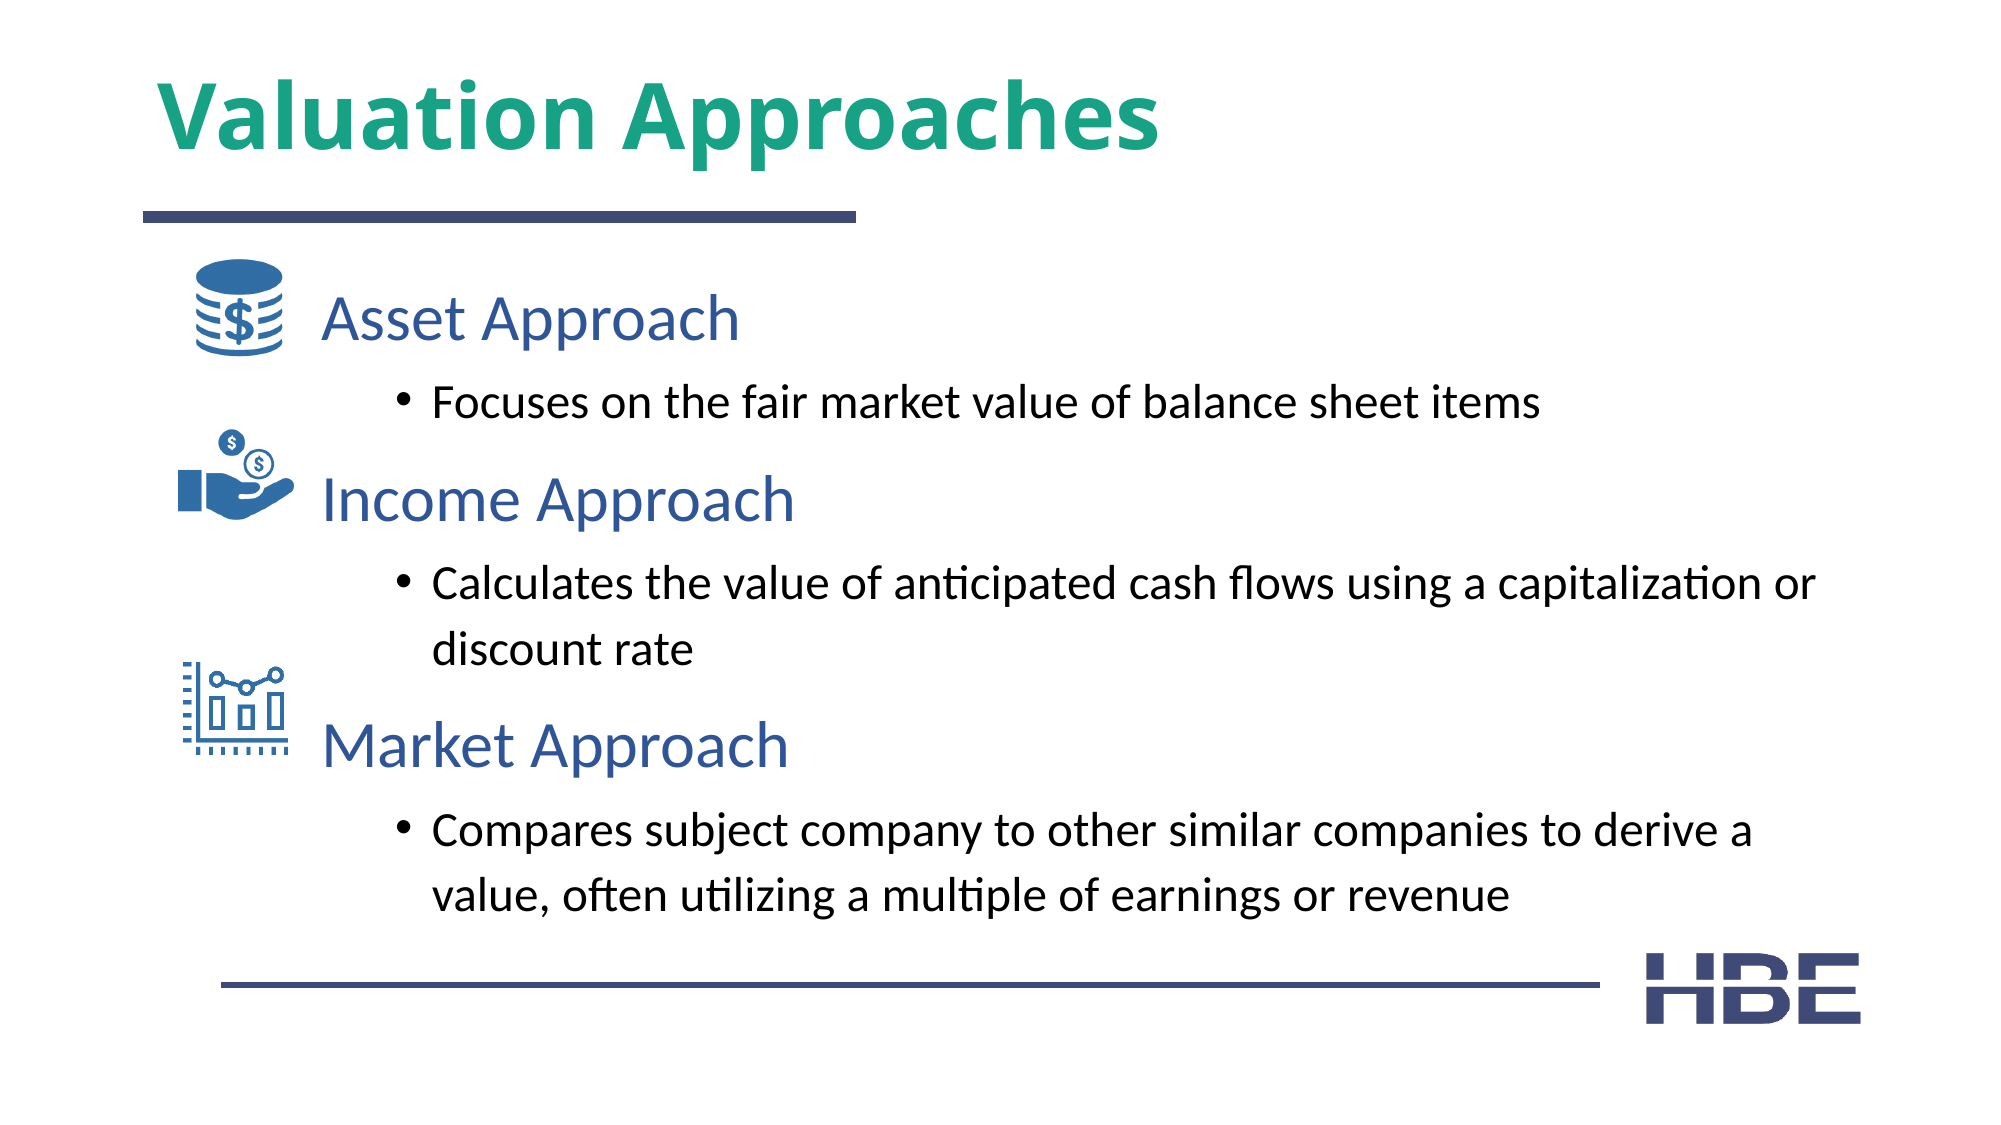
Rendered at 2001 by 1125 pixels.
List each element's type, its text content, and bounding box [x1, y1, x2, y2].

list Asset Approach Focuses on the fair market value of balance sheet items Income Approach Calculates the value of anticipated cash flows using a capitalization or discount rate Market Approach Compares subject company to other similar companies to derive a value, often utilizing a multiple of earnings or revenue [306, 258, 1863, 934]
title Valuation Approaches [142, 59, 1863, 180]
picture [178, 429, 294, 520]
picture [190, 258, 288, 357]
picture [183, 662, 288, 755]
picture [1642, 953, 1863, 1024]
